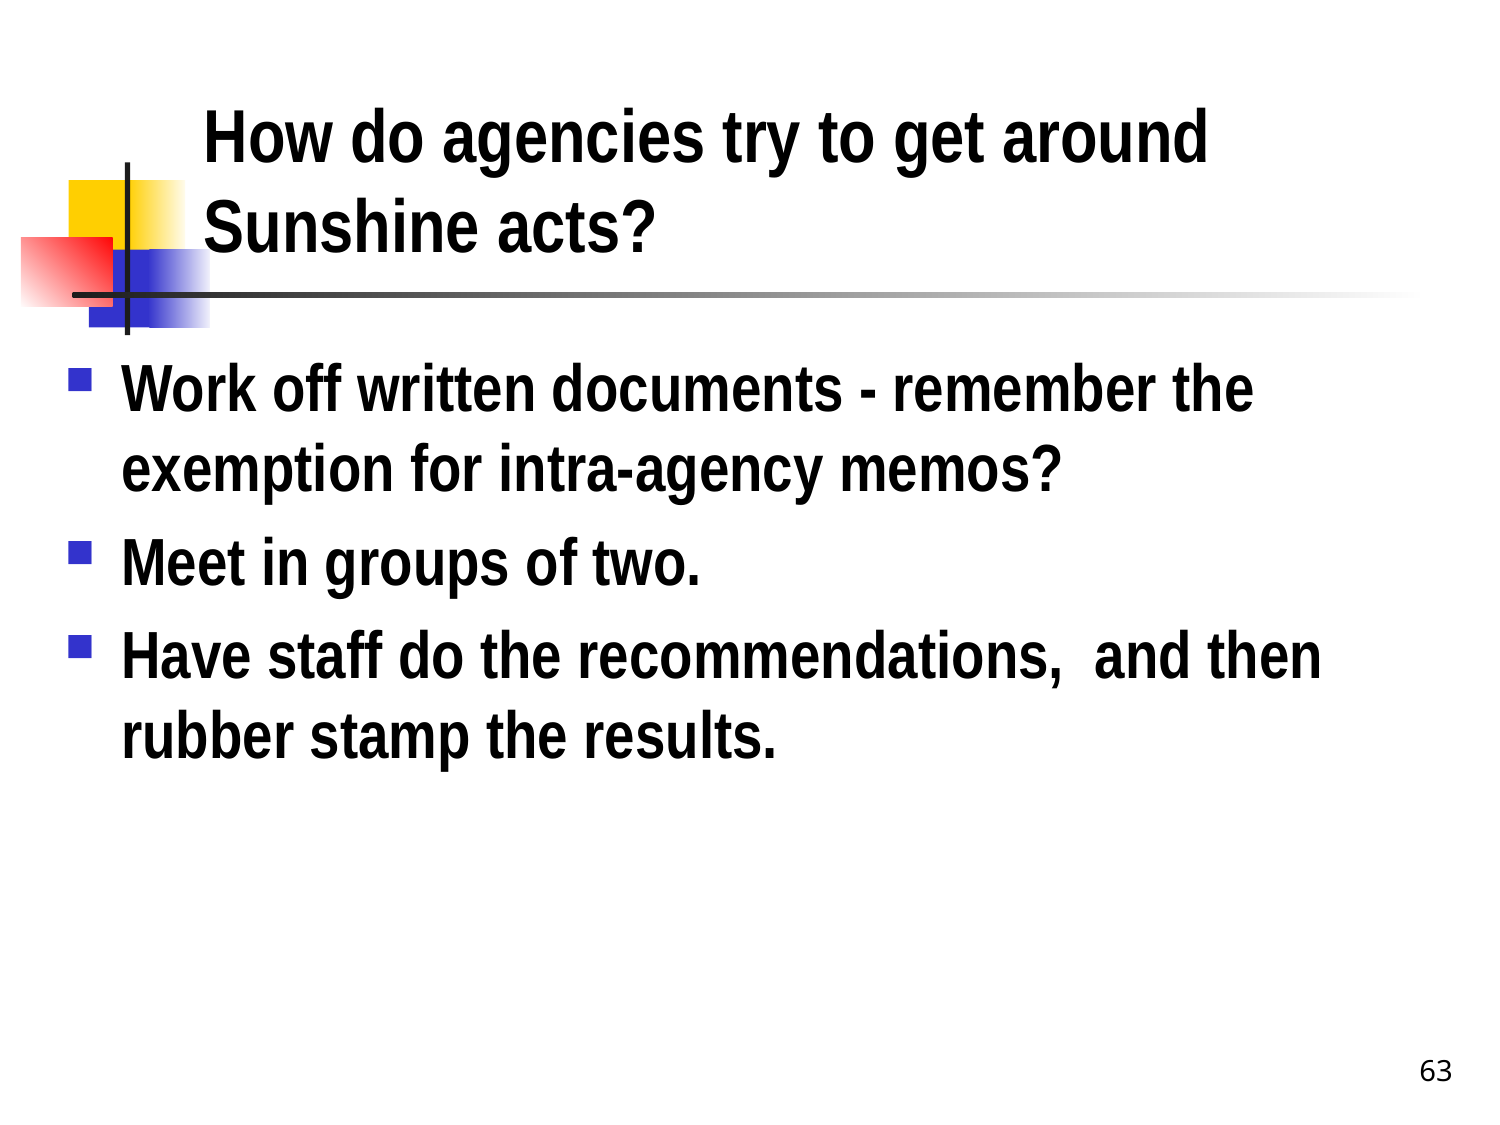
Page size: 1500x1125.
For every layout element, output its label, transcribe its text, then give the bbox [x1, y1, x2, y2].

slide_number 63 [1155, 1024, 1468, 1100]
title How do agencies try to get around Sunshine acts? [188, 35, 1468, 275]
list Work off written documents - remember the exemption for intra-agency memos? Meet in groups of two. Have staff do the recommendations, and then rubber stamp the results. [50, 337, 1450, 1075]
